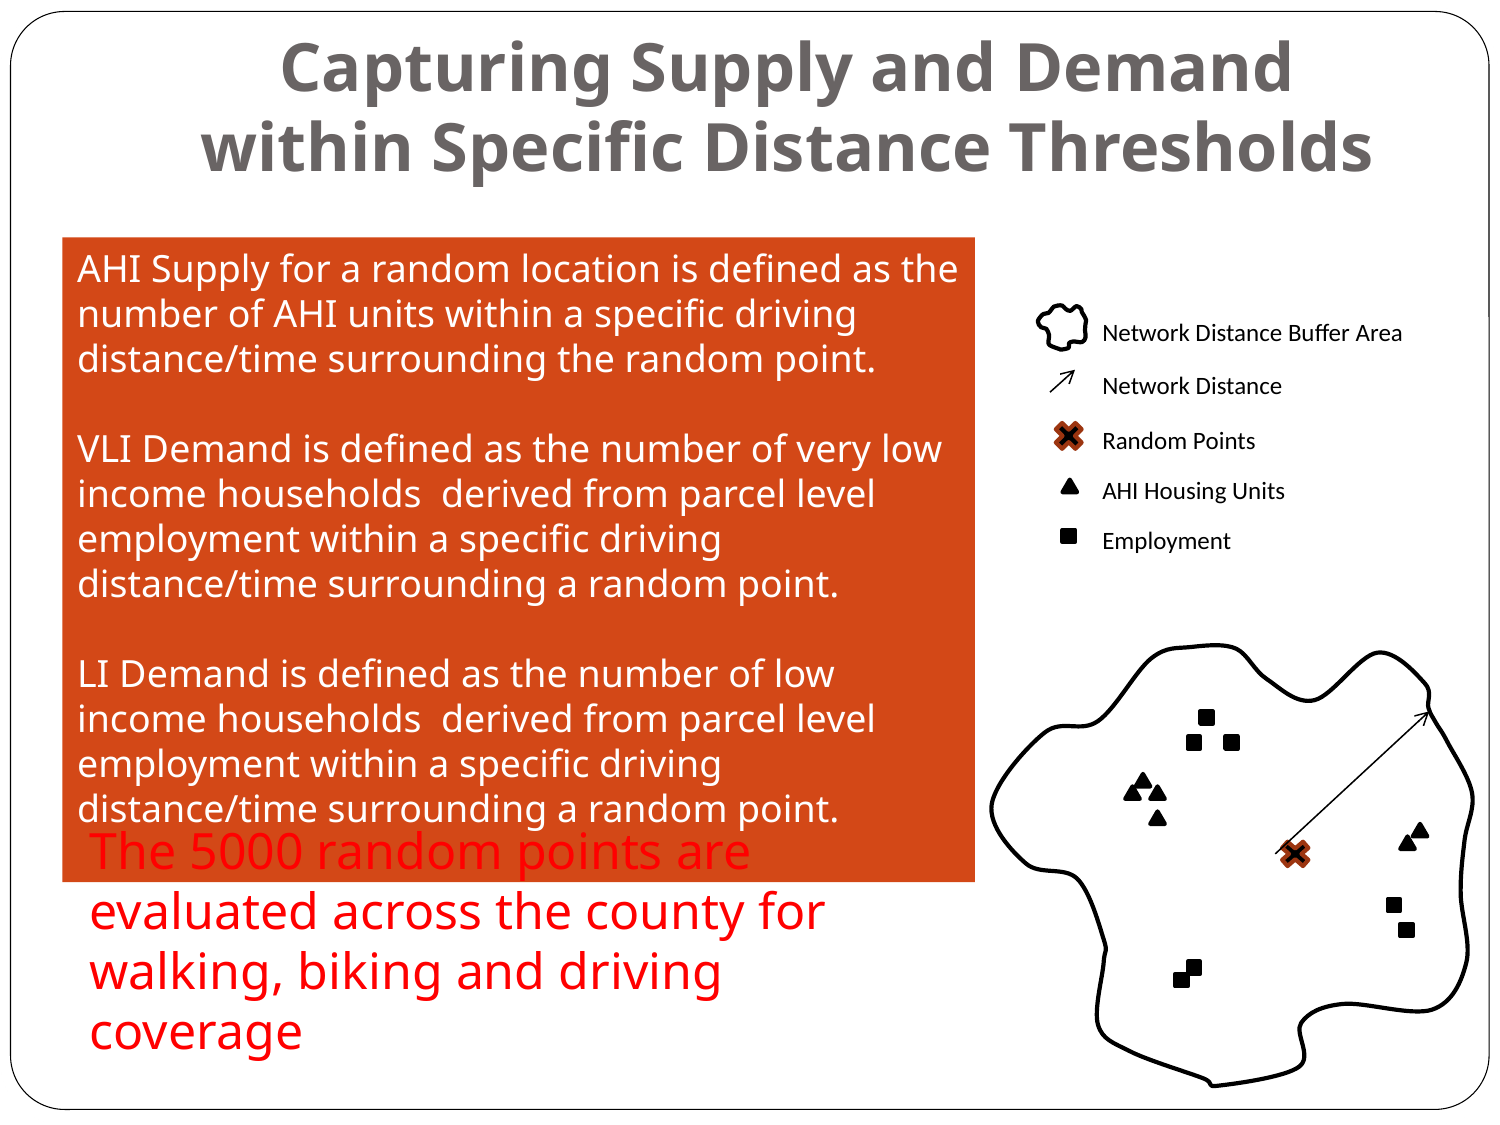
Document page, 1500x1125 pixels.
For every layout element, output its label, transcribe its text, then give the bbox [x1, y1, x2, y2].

text_box AHI Housing Units [1087, 467, 1363, 512]
text_box [1060, 528, 1077, 544]
text_box Network Distance Buffer Area [1087, 309, 1425, 354]
text_box Random Points [1087, 417, 1288, 462]
text_box [989, 643, 1475, 1089]
text_box Network Distance [1087, 362, 1300, 408]
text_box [1049, 369, 1076, 393]
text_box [1305, 711, 1430, 845]
text_box [1053, 420, 1084, 451]
text_box [1060, 477, 1079, 495]
text_box The 5000 random points are evaluated across the county for walking, biking and driving coverage [75, 812, 950, 1068]
text_box [1035, 303, 1089, 352]
text_box Employment [1087, 517, 1288, 562]
text_box AHI Supply for a random location is defined as the number of AHI units within a specific driving distance/time surrounding the random point. VLI Demand is defined as the number of very low income households derived from parcel level employment within a specific driving distance/time surrounding a random point. LI Demand is defined as the number of low income households derived from parcel level employment within a specific driving distance/time surrounding a random point. [62, 237, 975, 883]
title Capturing Supply and Demand within Specific Distance Thresholds [150, 12, 1425, 200]
